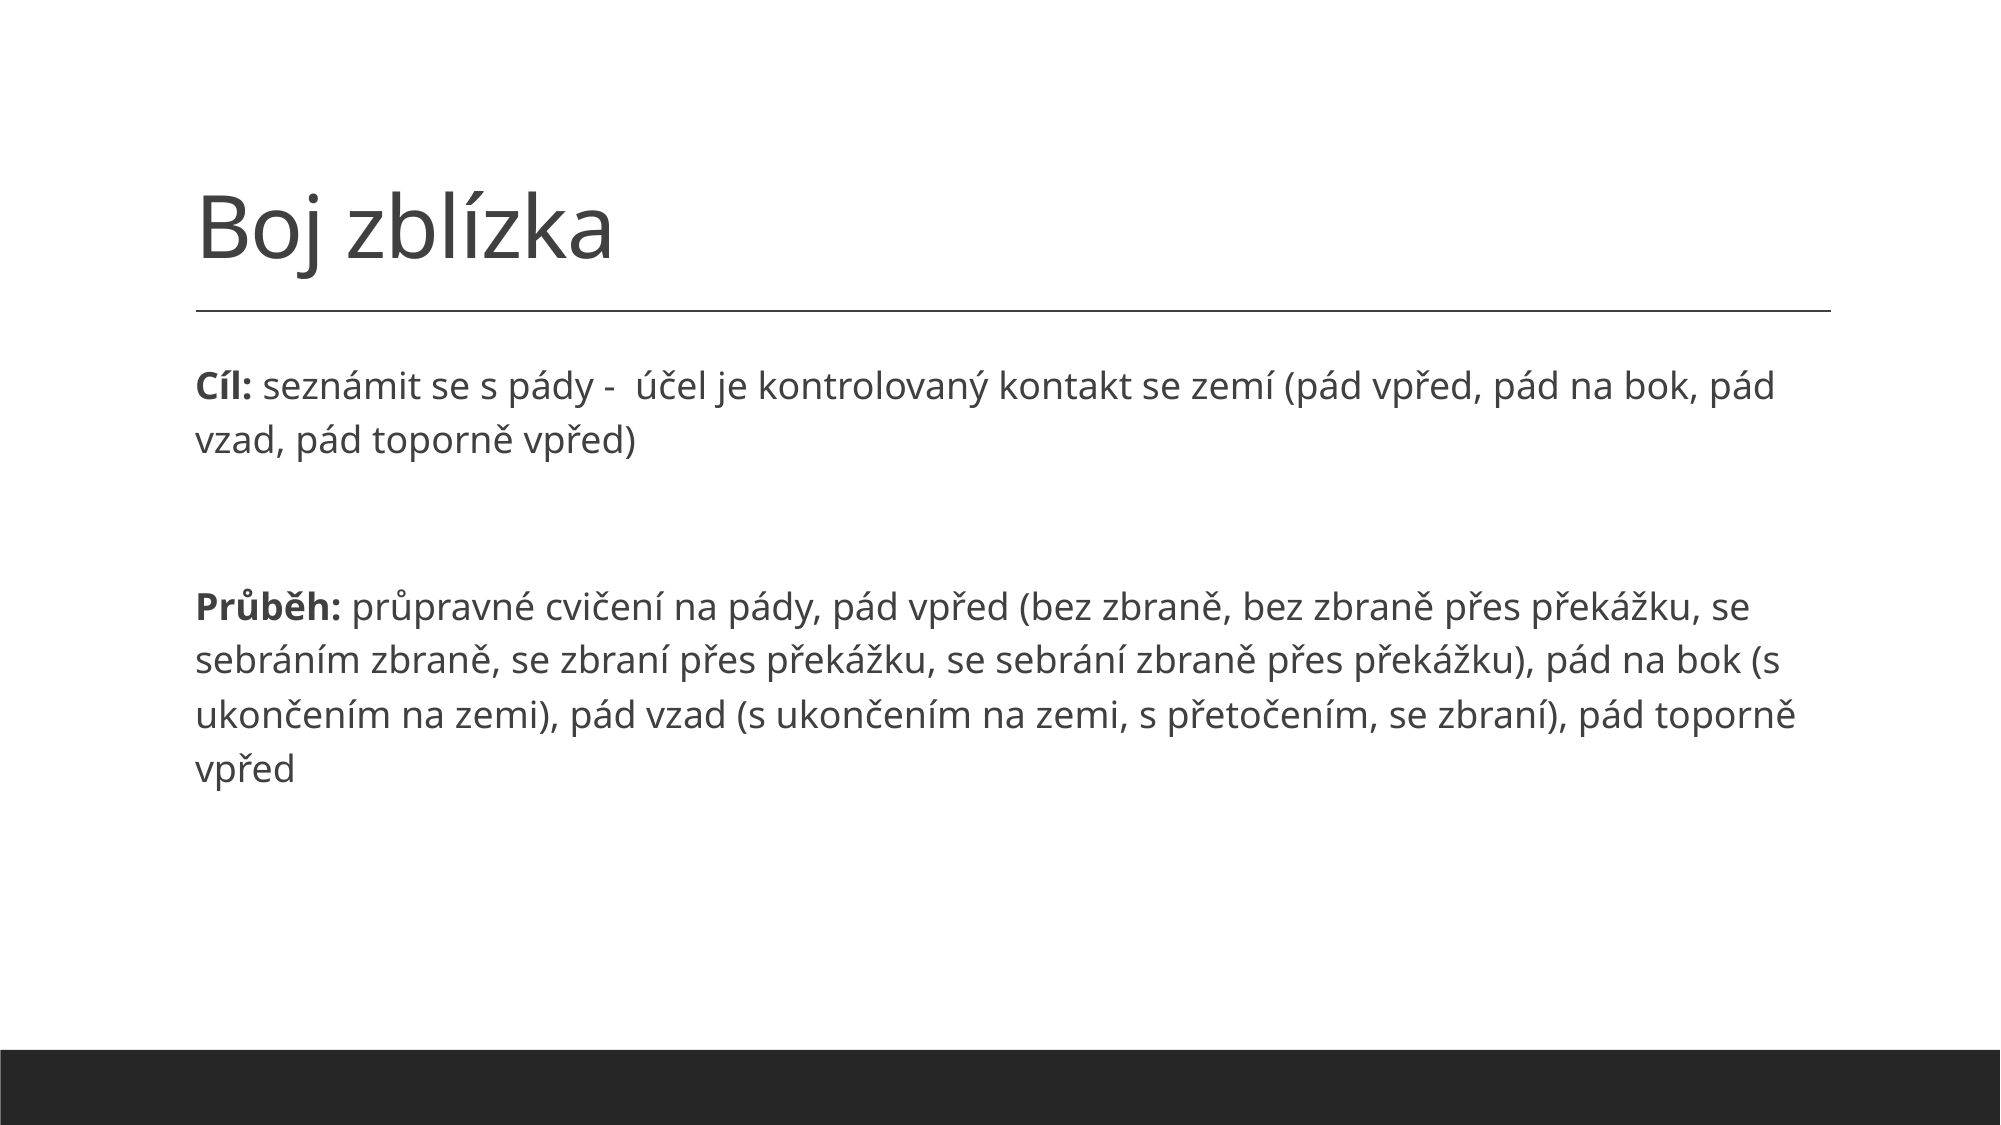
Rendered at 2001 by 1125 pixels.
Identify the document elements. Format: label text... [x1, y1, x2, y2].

list Cíl: seznámit se s pády - účel je kontrolovaný kontakt se zemí (pád vpřed, pád na bok, pád vzad, pád toporně vpřed) Průběh: průpravné cvičení na pády, pád vpřed (bez zbraně, bez zbraně přes překážku, se sebráním zbraně, se zbraní přes překážku, se sebrání zbraně přes překážku), pád na bok (s ukončením na zemi), pád vzad (s ukončením na zemi, s přetočením, se zbraní), pád toporně vpřed [180, 345, 1830, 963]
title Boj zblízka [180, 47, 1830, 285]
